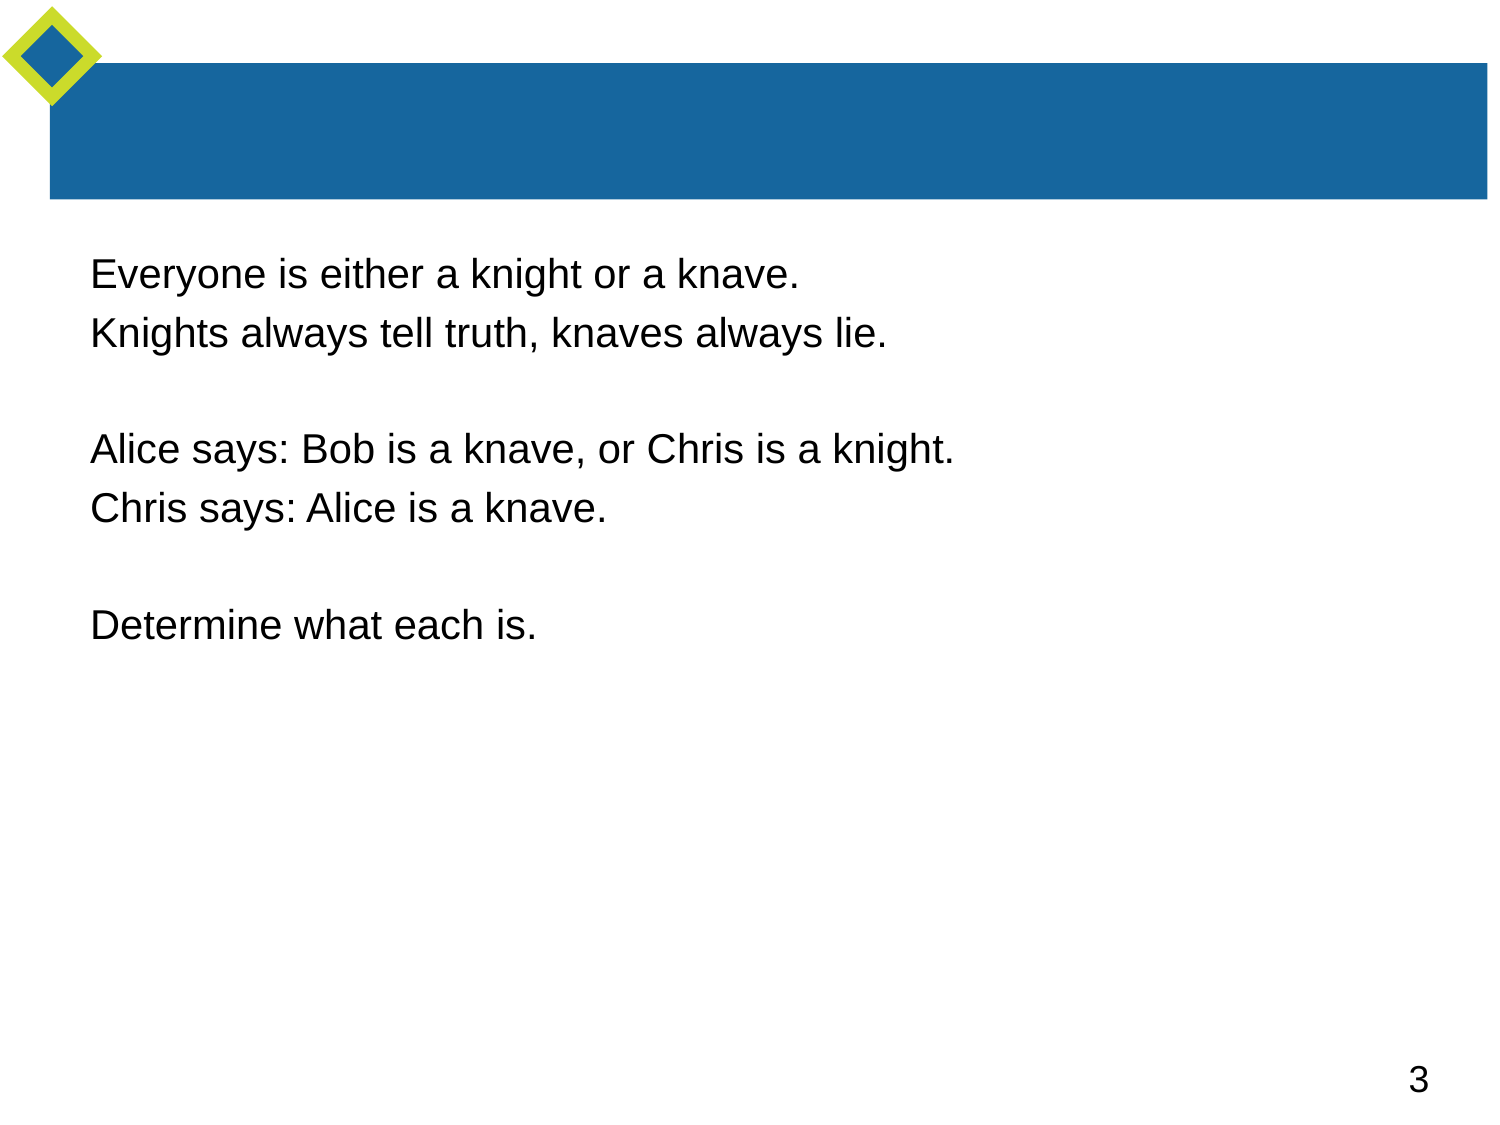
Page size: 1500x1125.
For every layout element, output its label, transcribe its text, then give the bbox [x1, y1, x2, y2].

list Everyone is either a knight or a knave. Knights always tell truth, knaves always lie. Alice says: Bob is a knave, or Chris is a knight. Chris says: Alice is a knave. Determine what each is. [75, 239, 1425, 1103]
